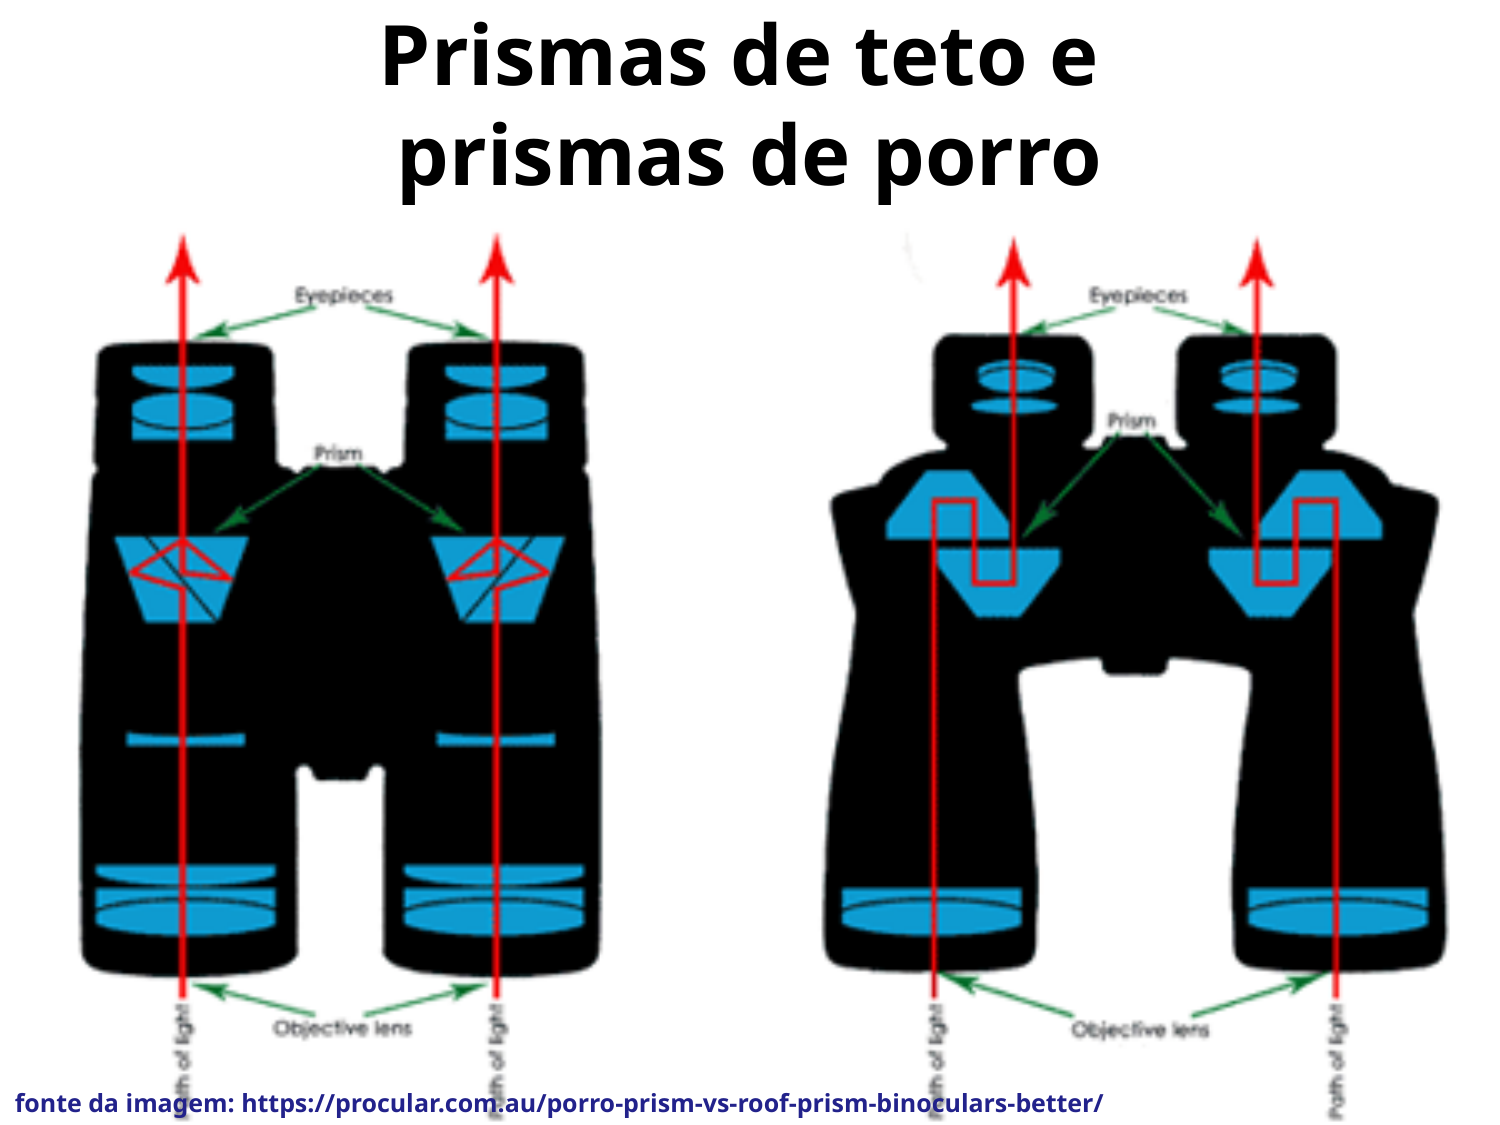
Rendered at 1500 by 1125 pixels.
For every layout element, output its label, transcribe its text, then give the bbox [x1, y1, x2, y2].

title Prismas de teto e prismas de porro [0, 54, 1500, 150]
picture [0, 207, 1500, 1124]
